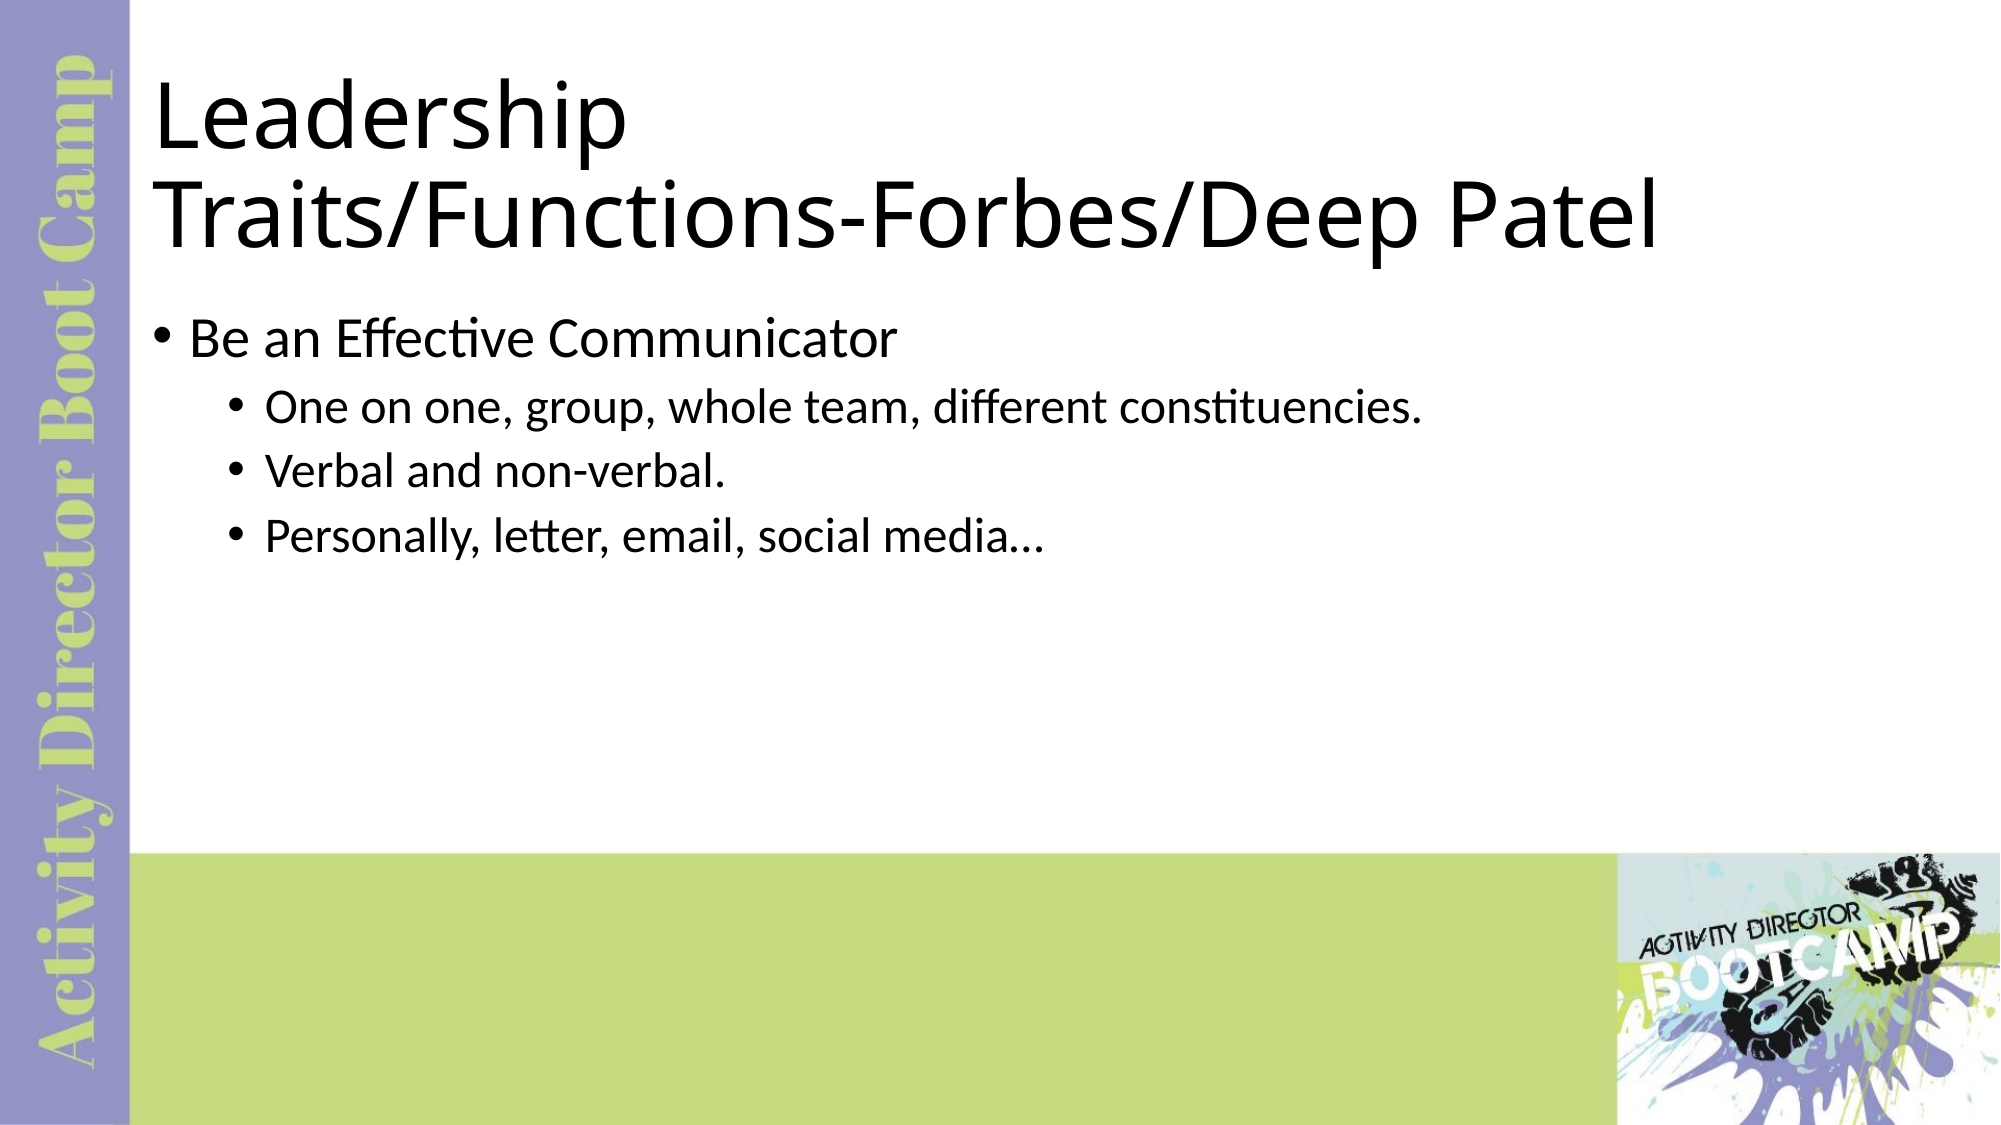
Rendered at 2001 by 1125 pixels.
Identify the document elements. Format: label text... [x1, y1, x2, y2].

title Leadership Traits/Functions-Forbes/Deep Patel [137, 59, 1863, 278]
list Be an Effective Communicator One on one, group, whole team, different constituencies. Verbal and non-verbal. Personally, letter, email, social media… [137, 299, 1863, 859]
picture [0, 0, 2000, 1125]
